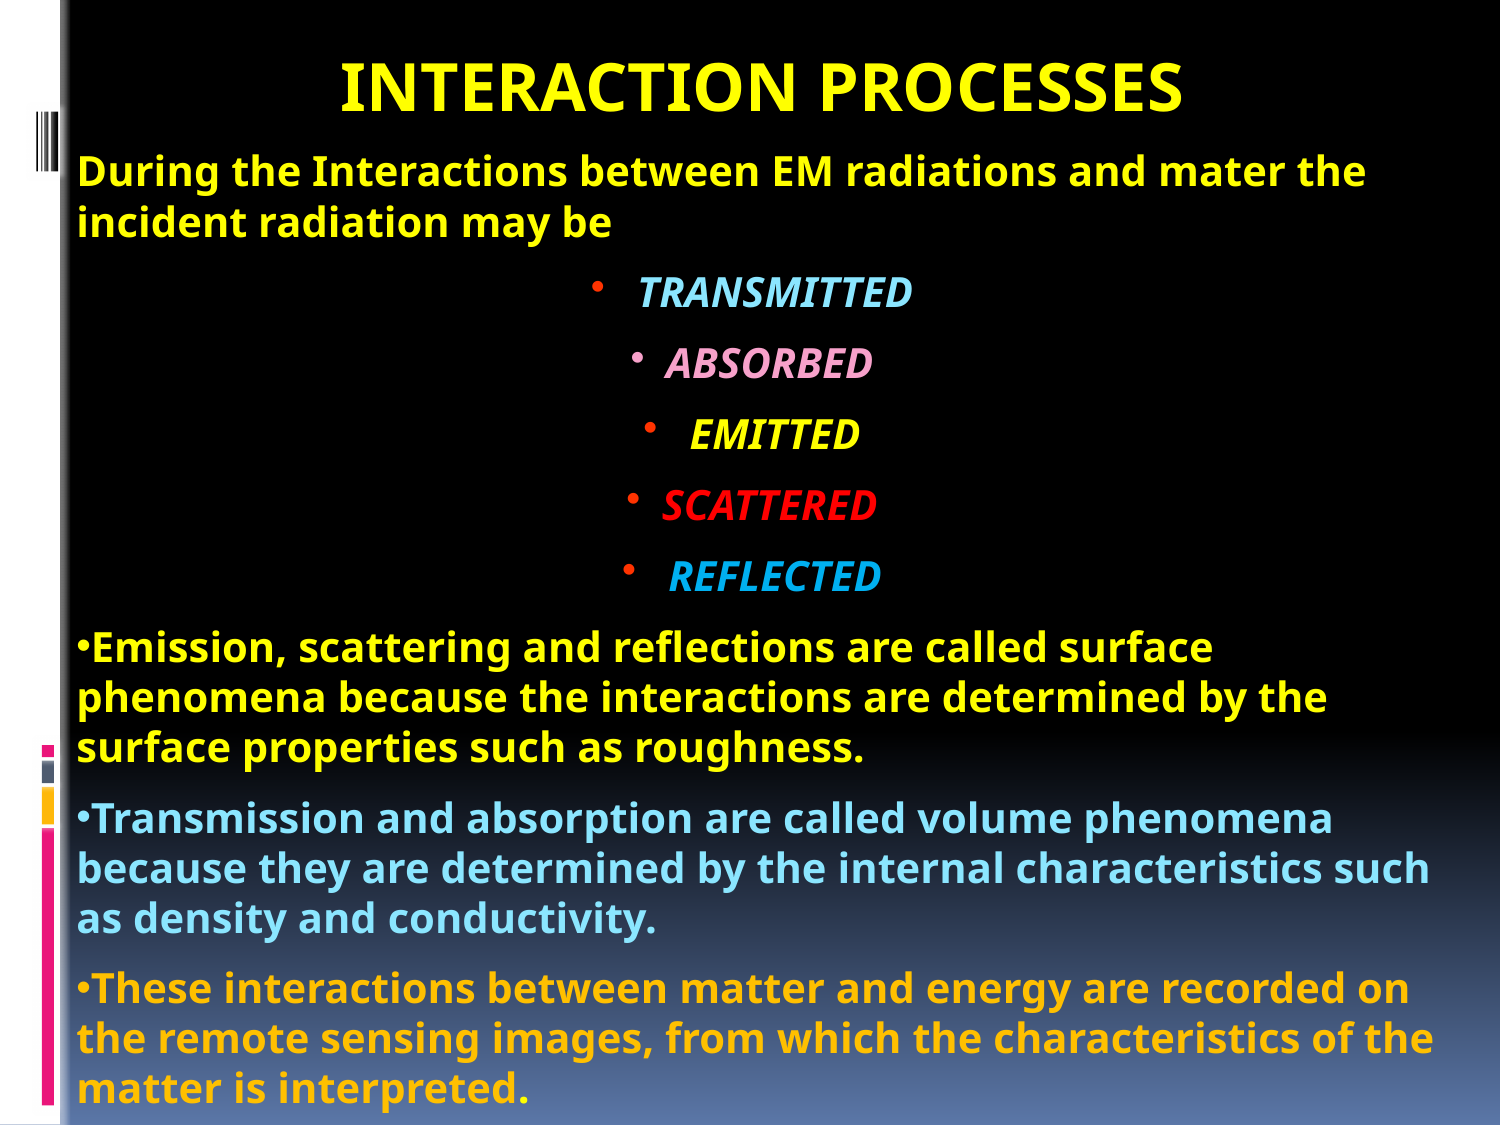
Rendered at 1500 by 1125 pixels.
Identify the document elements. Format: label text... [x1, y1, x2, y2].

text_box INTERACTION PROCESSES During the Interactions between EM radiations and mater the incident radiation may be TRANSMITTED ABSORBED EMITTED SCATTERED REFLECTED Emission, scattering and reflections are called surface phenomena because the interactions are determined by the surface properties such as roughness. Transmission and absorption are called volume phenomena because they are determined by the internal characteristics such as density and conductivity. These interactions between matter and energy are recorded on the remote sensing images, from which the characteristics of the matter is interpreted. [62, 37, 1463, 1120]
